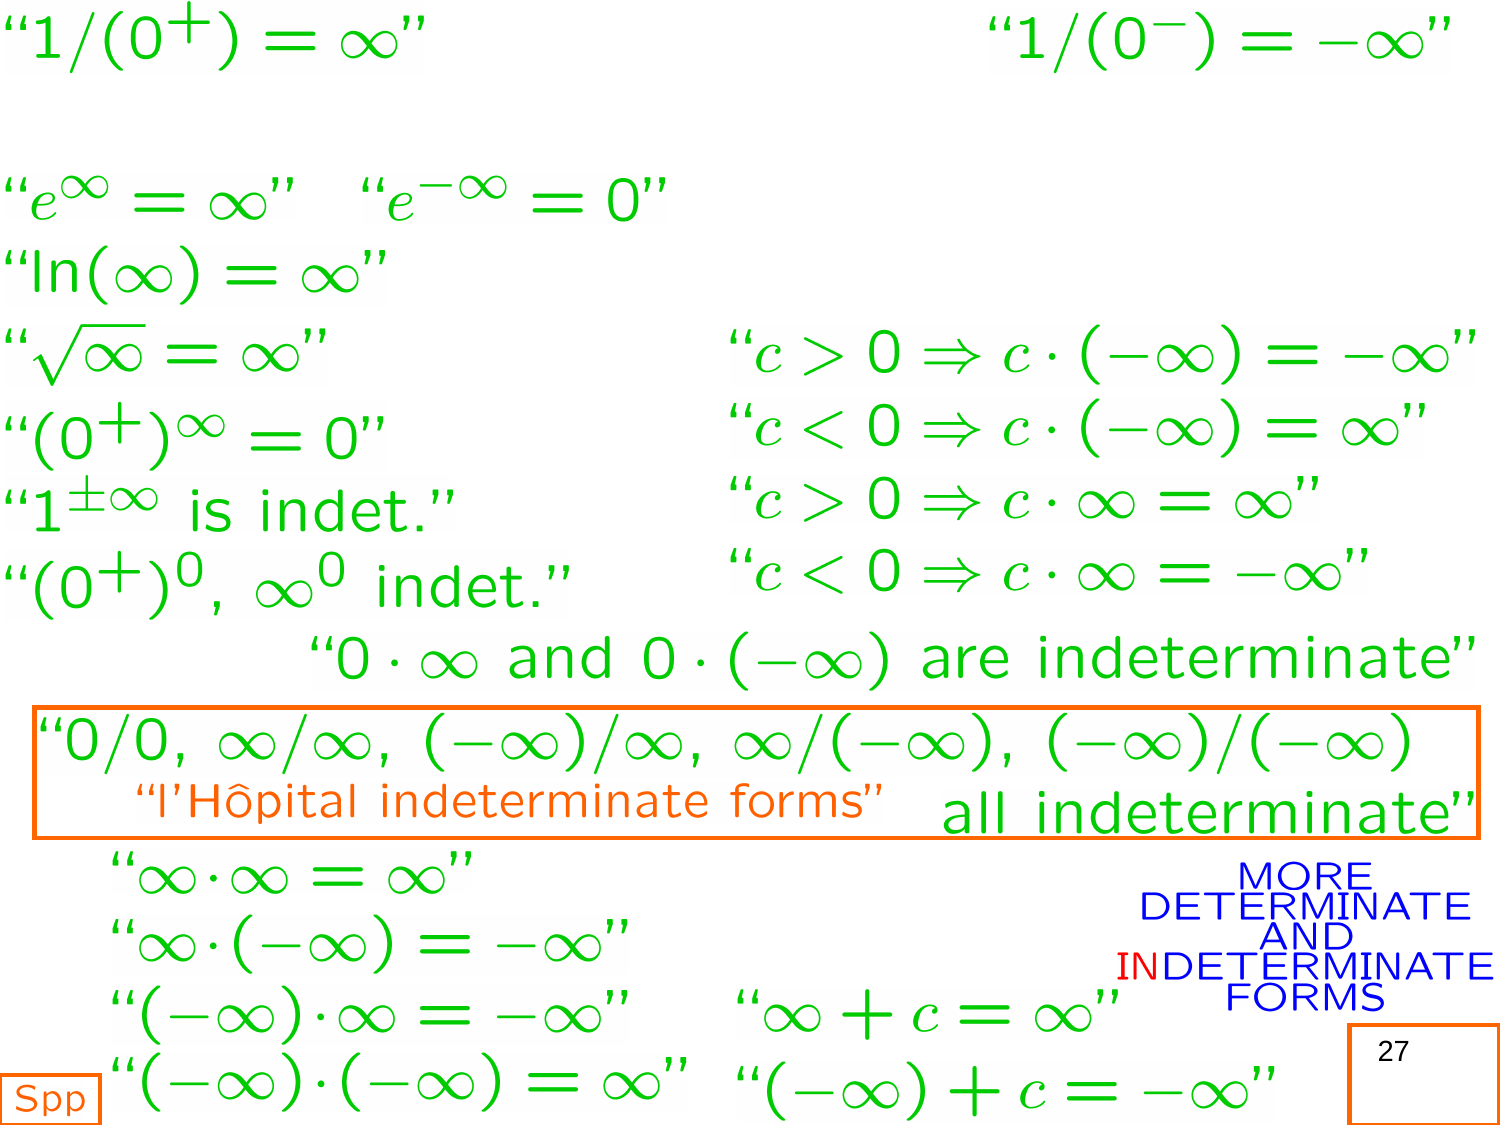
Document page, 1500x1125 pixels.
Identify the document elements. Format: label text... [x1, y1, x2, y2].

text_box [39, 709, 1476, 835]
picture [5, 174, 295, 221]
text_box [729, 474, 1369, 597]
picture [310, 630, 1476, 692]
picture [15, 1082, 85, 1117]
picture [137, 780, 883, 825]
picture [737, 989, 1120, 1041]
text_box [34, 707, 1479, 714]
picture [5, 324, 328, 386]
picture [5, 474, 455, 533]
picture [5, 547, 569, 621]
picture [112, 848, 471, 895]
picture [5, 399, 386, 473]
picture [737, 1061, 1277, 1122]
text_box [5, 0, 1451, 77]
text_box [0, 1074, 100, 1125]
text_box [112, 914, 688, 1113]
picture [362, 174, 667, 224]
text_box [729, 324, 1477, 459]
text_box [1349, 1025, 1500, 1125]
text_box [1116, 860, 1496, 1013]
picture [5, 245, 386, 307]
slide_number 27 [1074, 1024, 1425, 1103]
